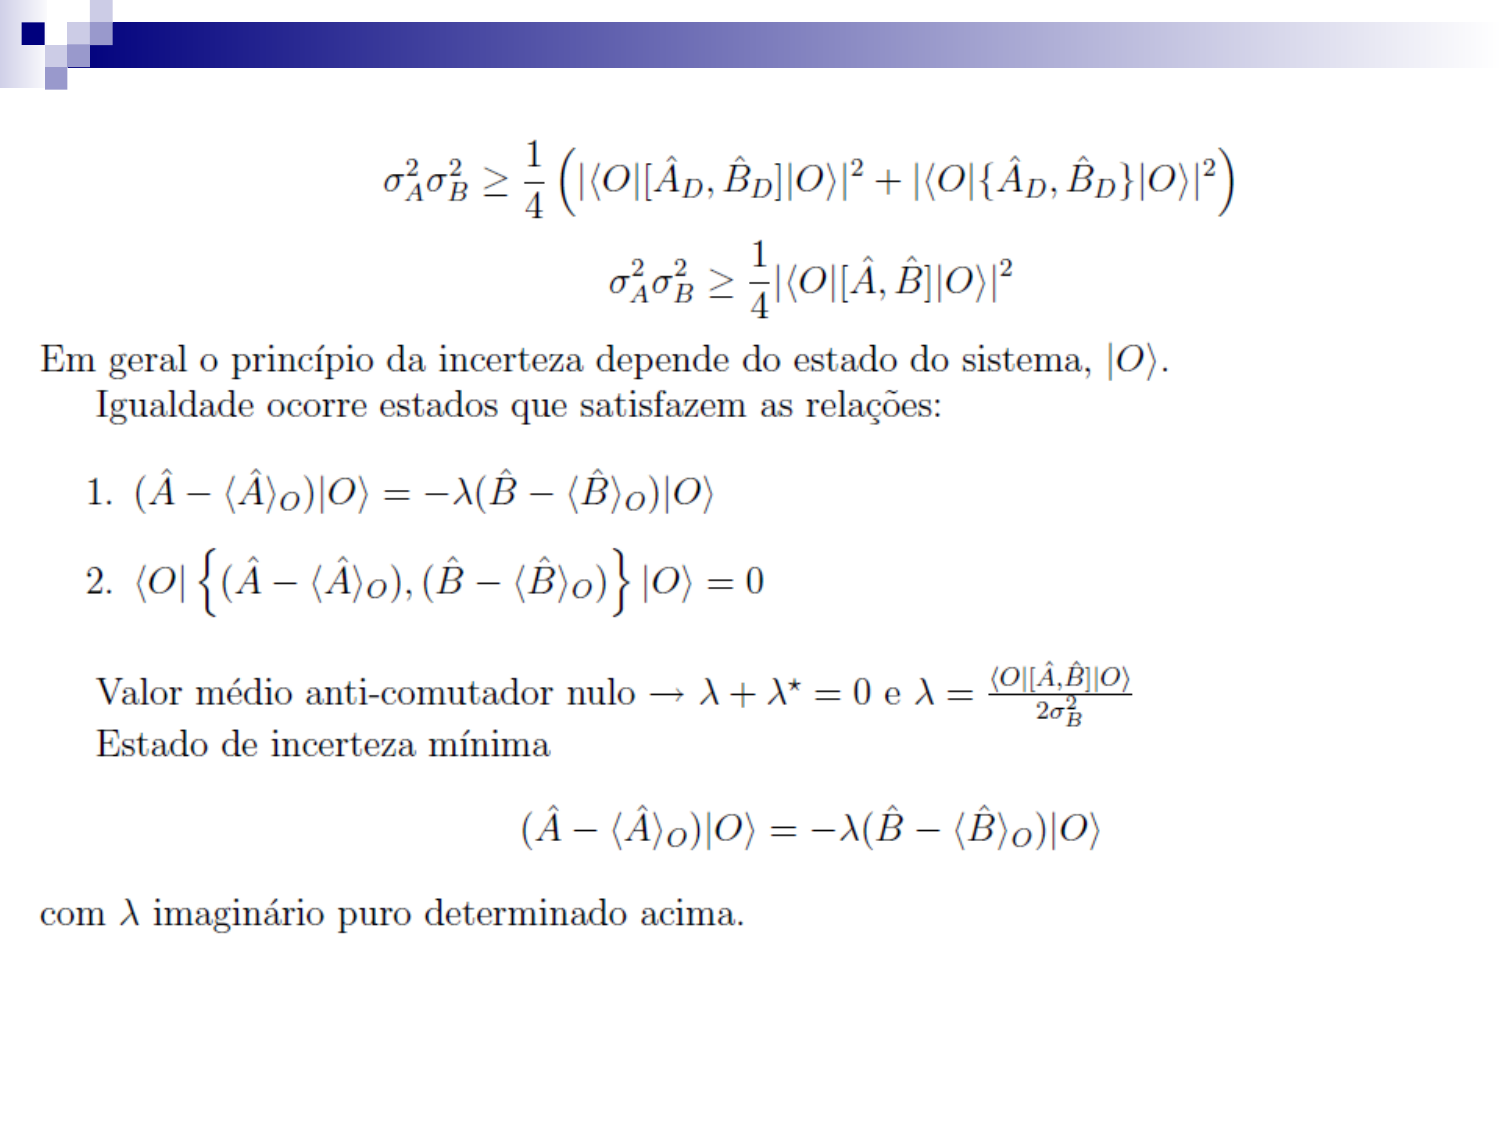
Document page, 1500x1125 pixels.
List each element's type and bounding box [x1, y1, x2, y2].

list [29, 136, 1281, 963]
